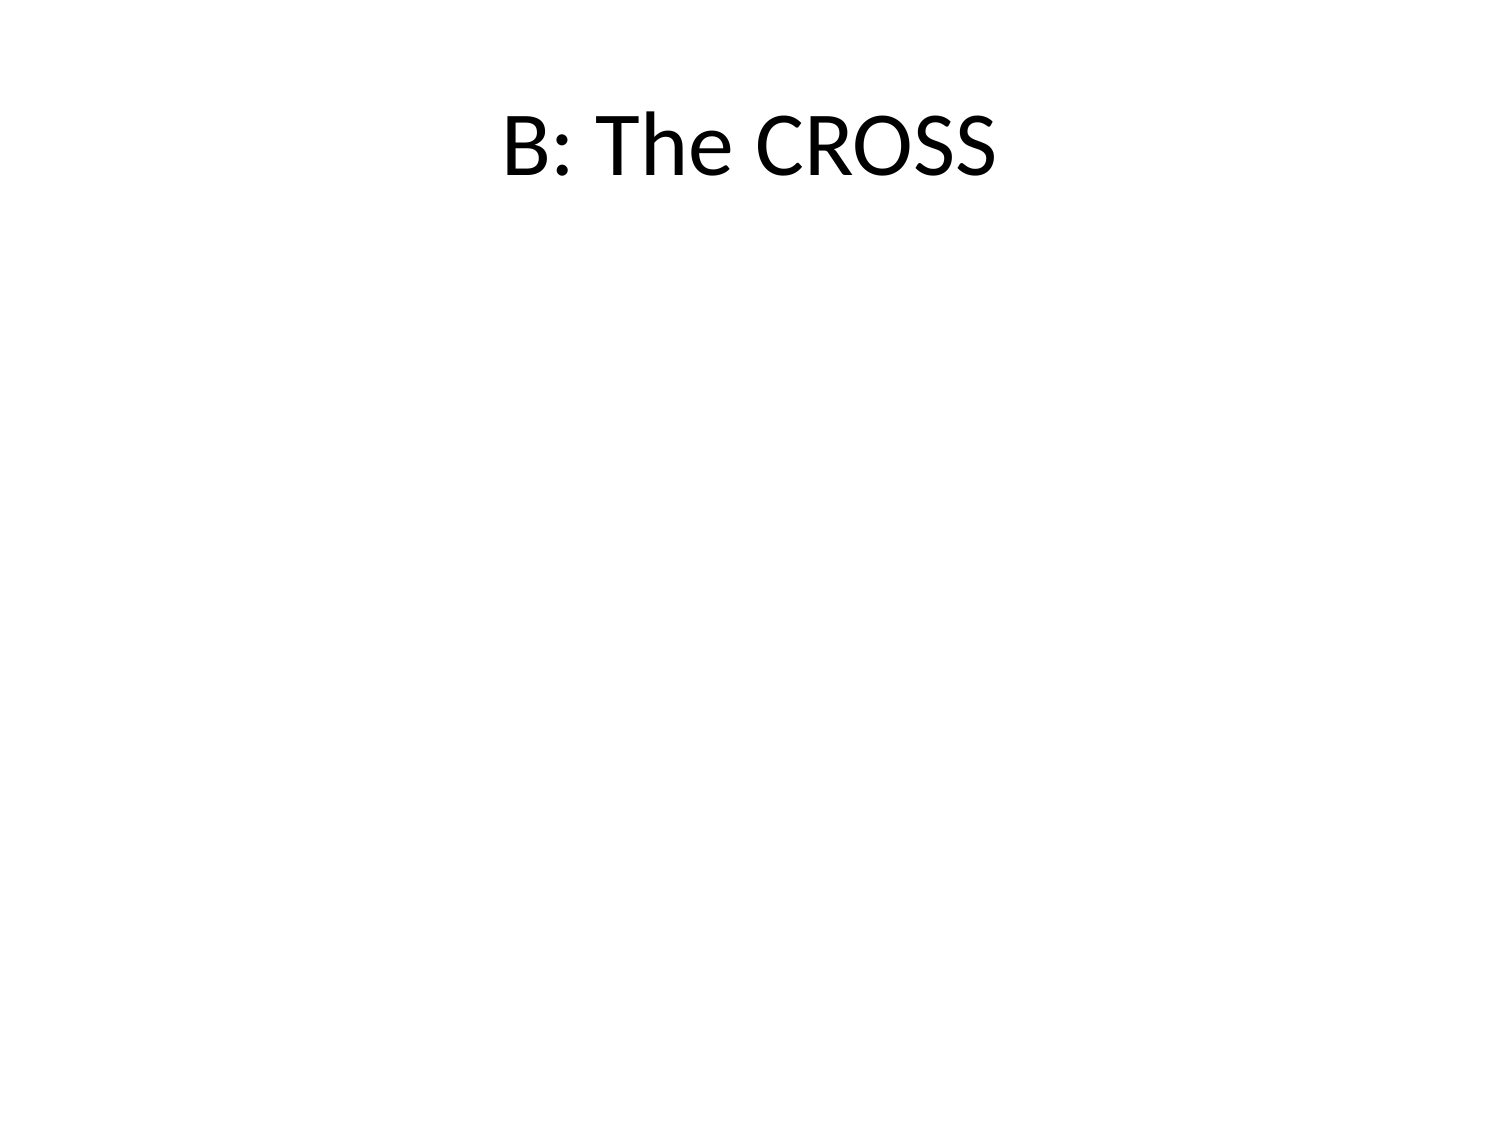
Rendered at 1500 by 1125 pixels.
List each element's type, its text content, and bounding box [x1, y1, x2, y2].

title B: The CROSS [75, 45, 1425, 233]
